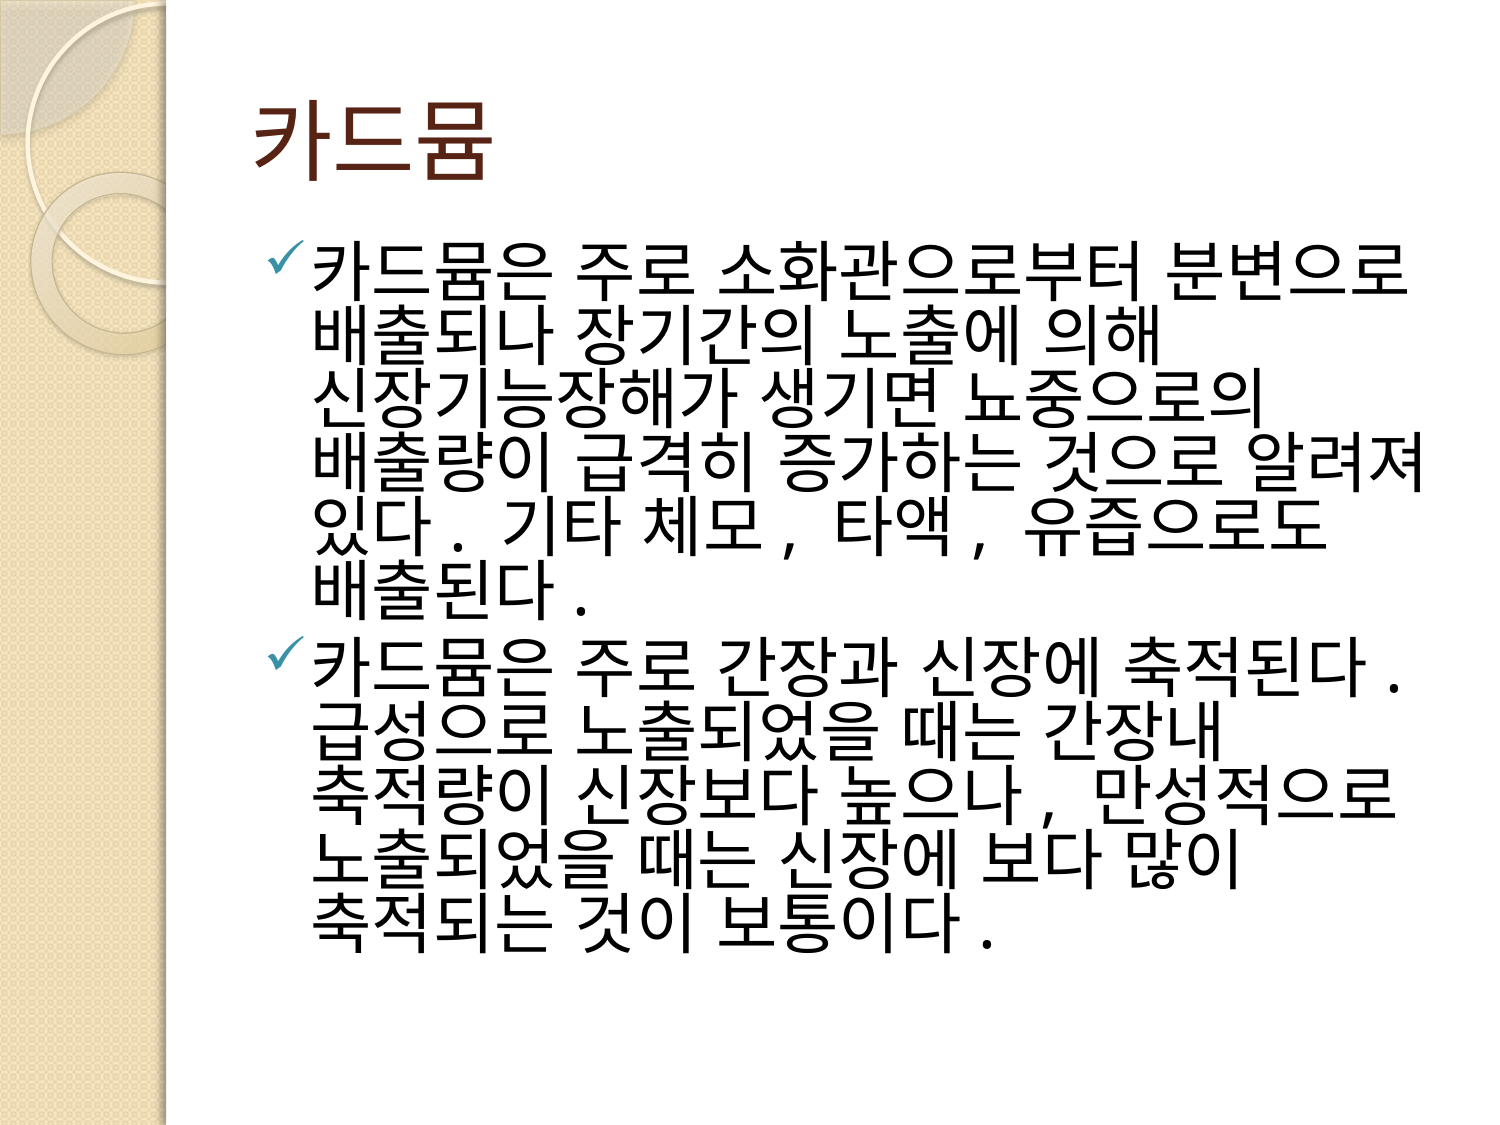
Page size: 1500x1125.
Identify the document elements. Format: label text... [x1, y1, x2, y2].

list 카드뮴은 주로 소화관으로부터 분변으로 배출되나 장기간의 노출에 의해 신장기능장해가 생기면 뇨중으로의 배출량이 급격히 증가하는 것으로 알려져 있다. 기타 체모, 타액, 유즙으로도 배출된다. 카드뮴은 주로 간장과 신장에 축적된다. 급성으로 노출되었을 때는 간장내 축적량이 신장보다 높으나, 만성적으로 노출되었을 때는 신장에 보다 많이 축적되는 것이 보통이다. [235, 237, 1466, 1025]
title 카드뮴 [235, 45, 1466, 233]
